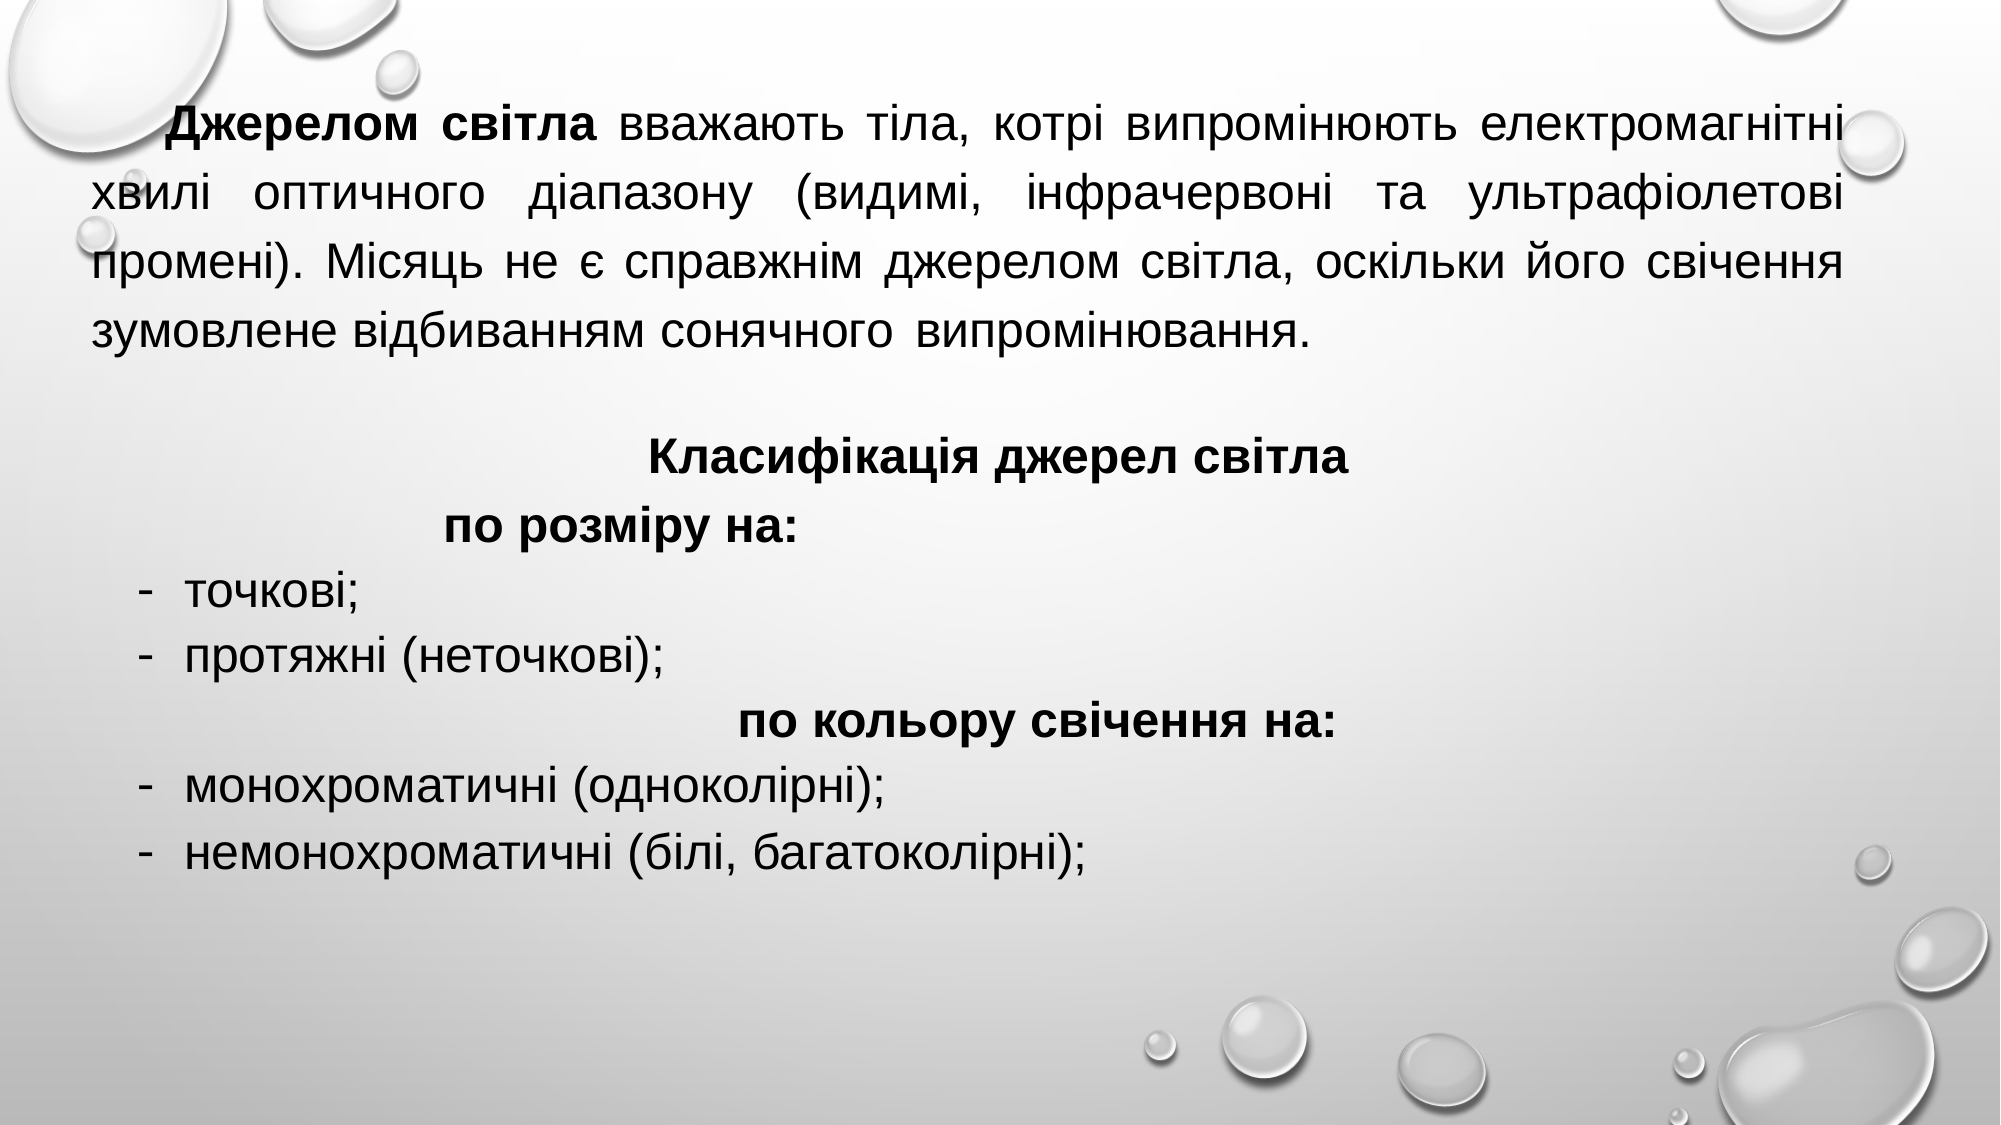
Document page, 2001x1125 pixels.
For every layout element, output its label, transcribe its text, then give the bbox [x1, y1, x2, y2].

picture [0, 0, 2000, 1125]
text_box Джерелом світла вважають тіла, котрі випромінюють електромагнітні хвилі оптичного діапазону (видимі, інфрачервоні та ультрафіолетові промені). Місяць не є справжнім джерелом світла, оскільки його свічення зумовлене відбиванням сонячного випромінювання. Класифікація джерел світла по розміру на: точкові; протяжні (неточкові); по кольору свічення на: монохроматичні (одноколірні); немонохроматичні (білі, багатоколірні); [47, 74, 1948, 954]
